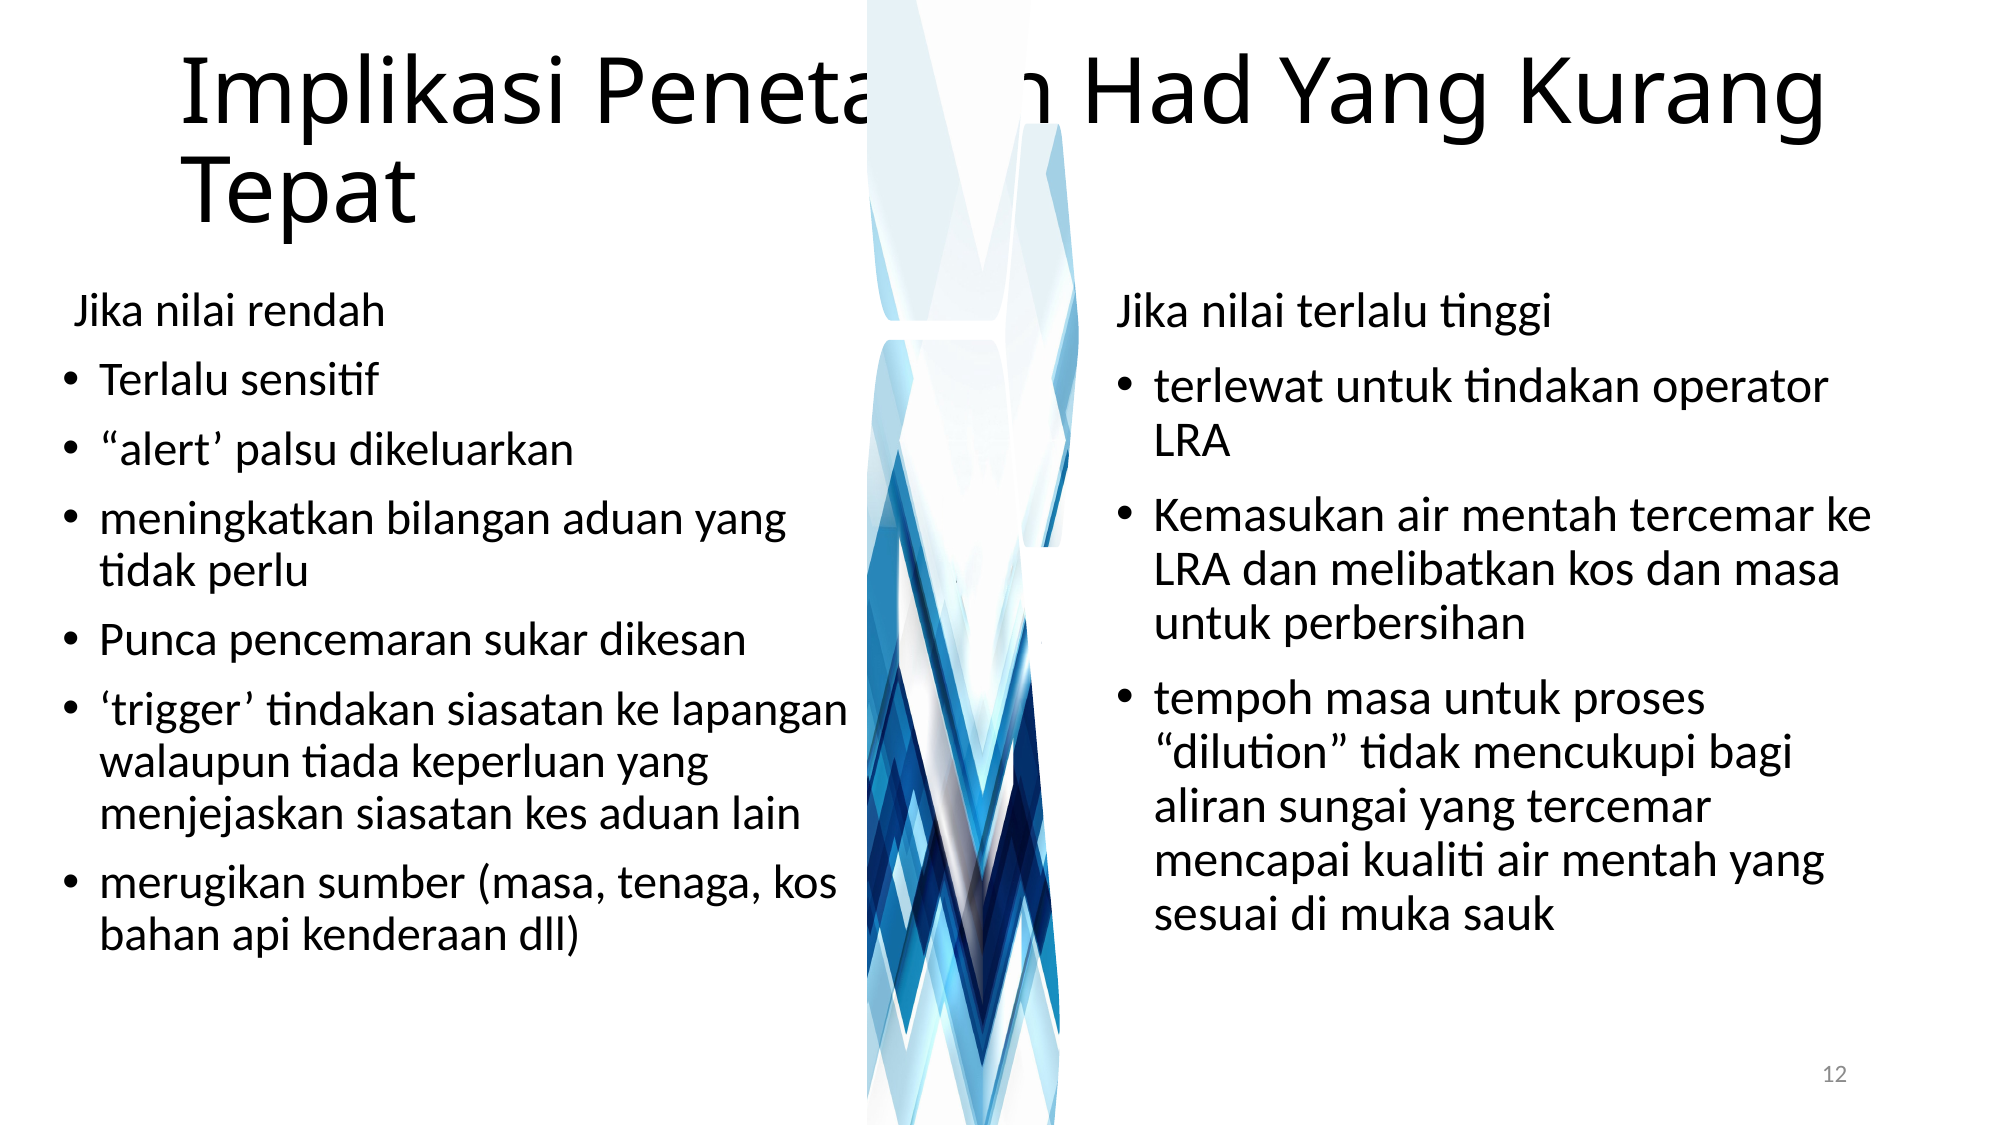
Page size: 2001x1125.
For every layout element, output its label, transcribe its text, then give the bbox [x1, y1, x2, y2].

list Jika nilai rendah Terlalu sensitif “alert’ palsu dikeluarkan meningkatkan bilangan aduan yang tidak perlu Punca pencemaran sukar dikesan ‘trigger’ tindakan siasatan ke lapangan walaupun tiada keperluan yang menjejaskan siasatan kes aduan lain merugikan sumber (masa, tenaga, kos bahan api kenderaan dll) [47, 277, 867, 992]
title Implikasi Penetapan Had Yang Kurang Tepat [1079, 34, 1891, 253]
title Implikasi Penetapan Had Yang Kurang Tepat [165, 34, 867, 253]
picture [867, 0, 1079, 1125]
text_box Jika nilai terlalu tinggi terlewat untuk tindakan operator LRA Kemasukan air mentah tercemar ke LRA dan melibatkan kos dan masa untuk perbersihan tempoh masa untuk proses “dilution” tidak mencukupi bagi aliran sungai yang tercemar mencapai kualiti air mentah yang sesuai di muka sauk [1100, 277, 1921, 992]
slide_number 12 [1412, 1042, 1863, 1103]
